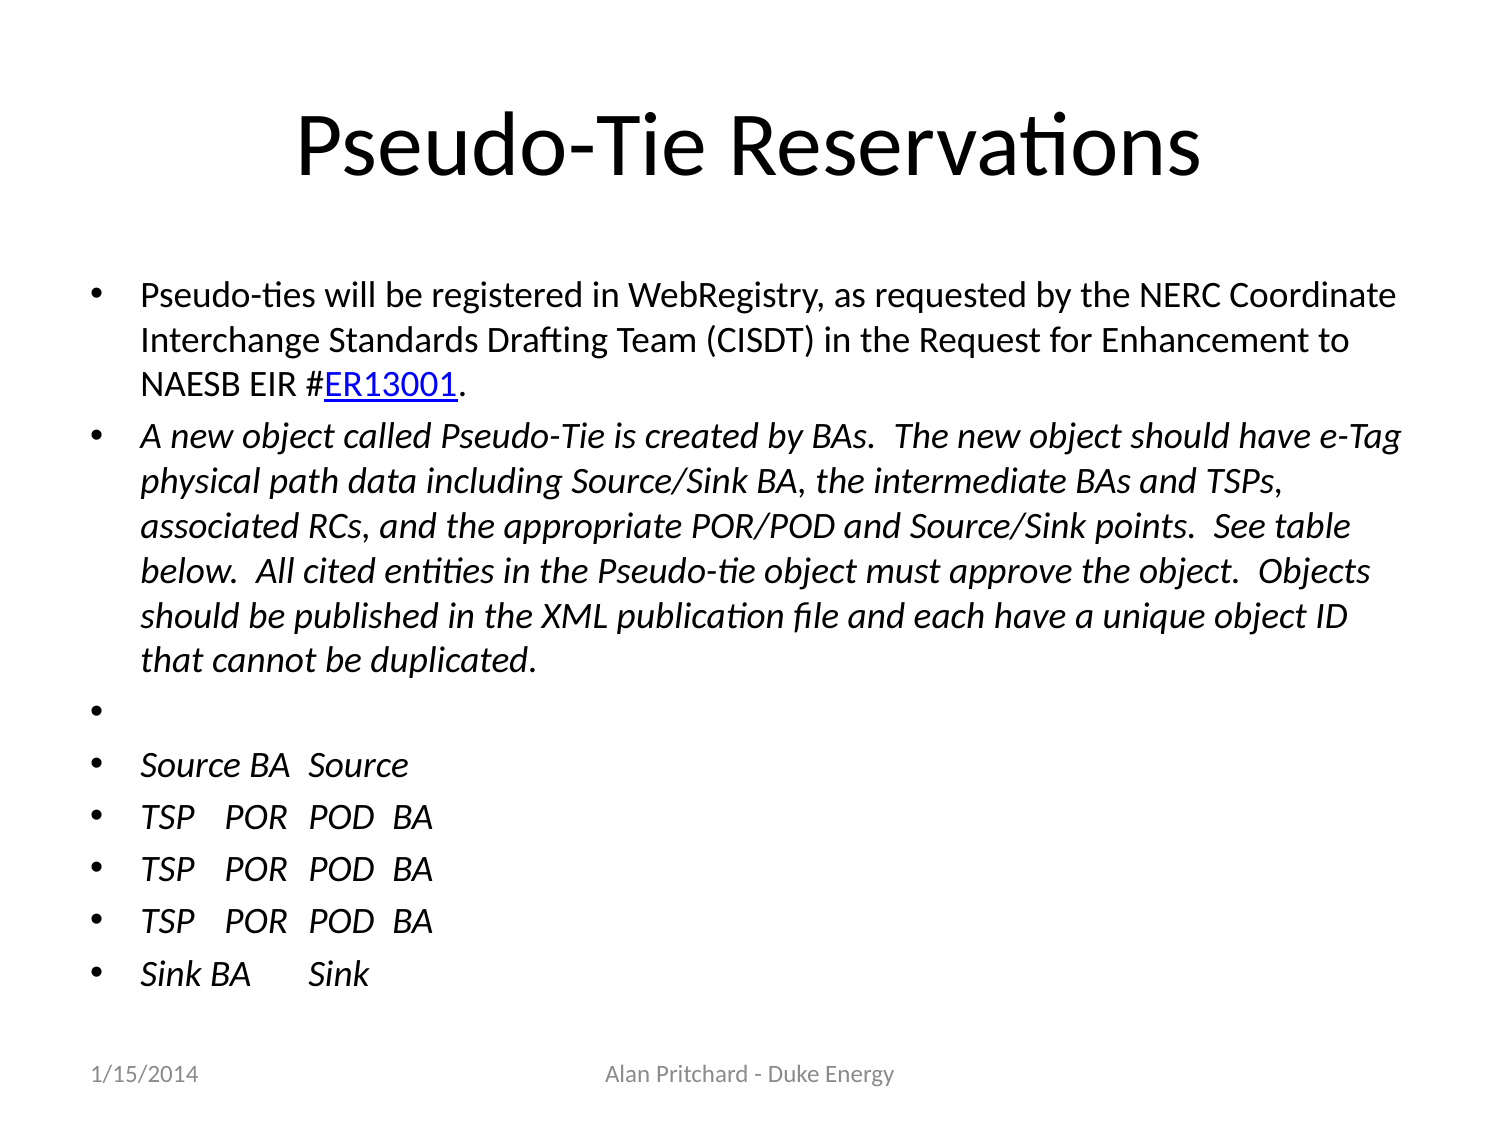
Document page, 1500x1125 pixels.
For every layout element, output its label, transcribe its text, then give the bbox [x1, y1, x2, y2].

list Pseudo-ties will be registered in WebRegistry, as requested by the NERC Coordinate Interchange Standards Drafting Team (CISDT) in the Request for Enhancement to NAESB EIR #ER13001. A new object called Pseudo-Tie is created by BAs. The new object should have e-Tag physical path data including Source/Sink BA, the intermediate BAs and TSPs, associated RCs, and the appropriate POR/POD and Source/Sink points. See table below. All cited entities in the Pseudo-tie object must approve the object. Objects should be published in the XML publication file and each have a unique object ID that cannot be duplicated. Source BA Source TSP POR POD BA TSP POR POD BA TSP POR POD BA Sink BA Sink [75, 262, 1425, 1005]
footer Alan Pritchard - Duke Energy [512, 1042, 988, 1103]
title Pseudo-Tie Reservations [75, 45, 1425, 233]
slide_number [75, 1042, 425, 1103]
